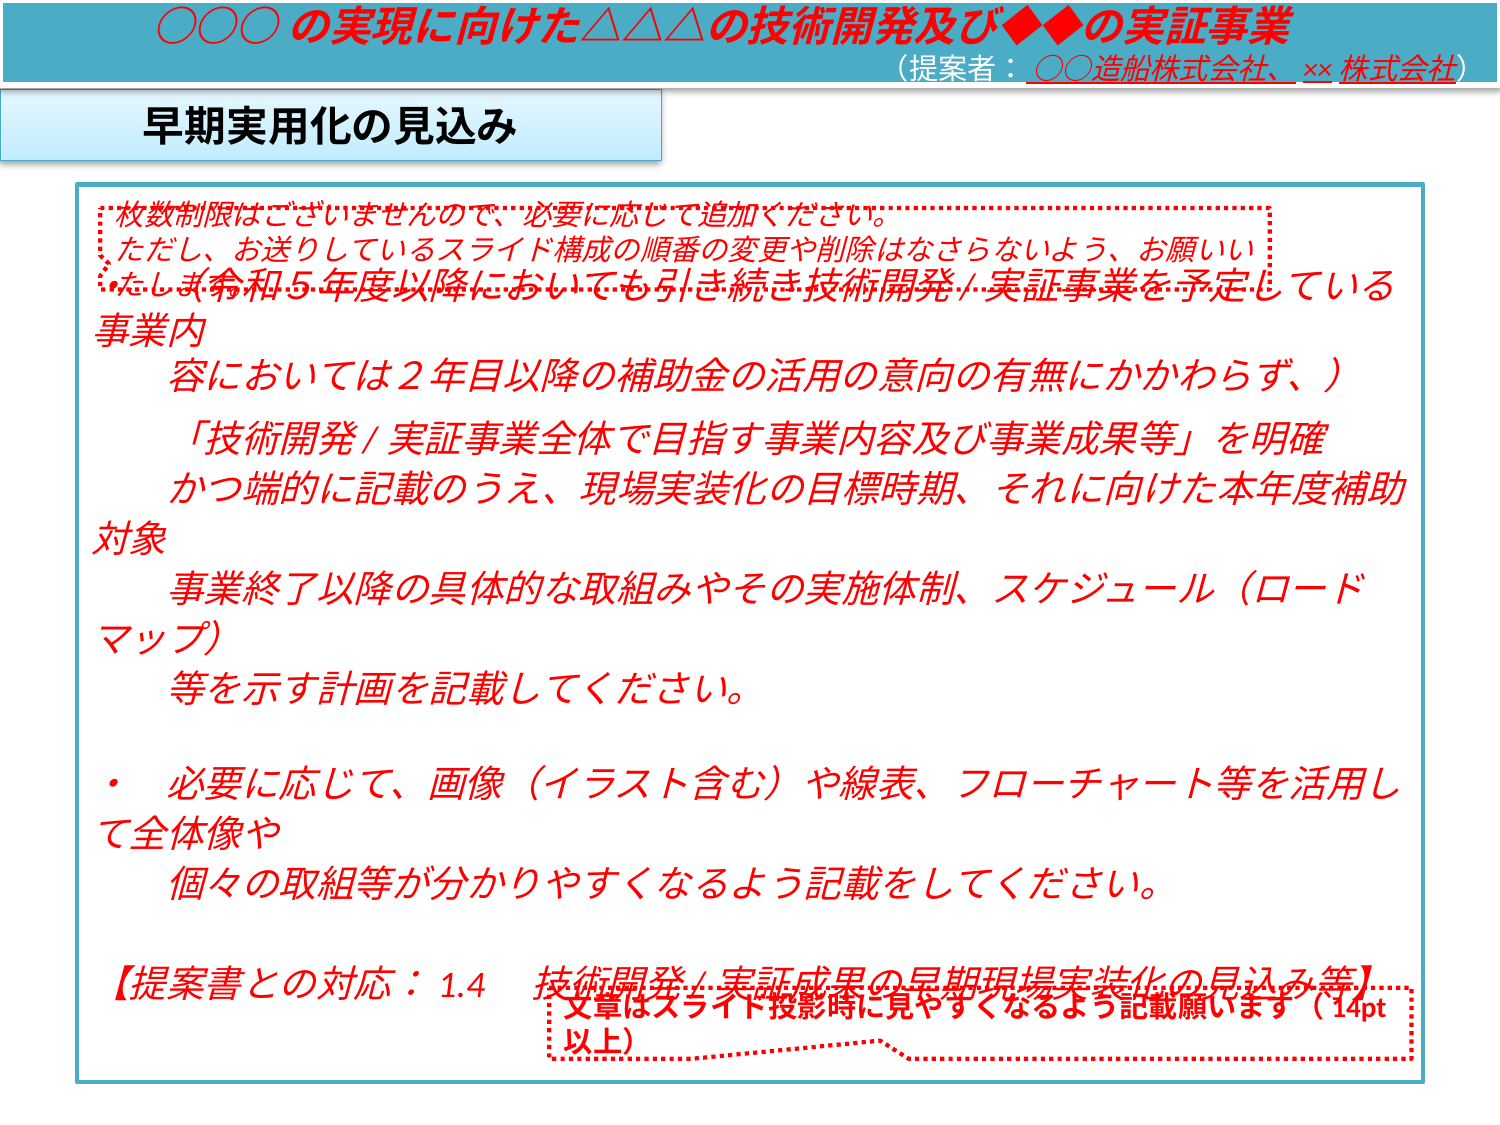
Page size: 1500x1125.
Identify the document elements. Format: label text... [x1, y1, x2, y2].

text_box 文章はスライド投影時に見やすくなるよう記載願います（14pt以上） [547, 985, 1414, 1061]
text_box ・ （令和５年度以降においても引き続き技術開発/実証事業を予定している事業内 容においては２年目以降の補助金の活用の意向の有無にかかわらず、） 「技術開発/実証事業全体で目指す事業内容及び事業成果等」を明確 かつ端的に記載のうえ、現場実装化の目標時期、それに向けた本年度補助対象 事業終了以降の具体的な取組みやその実施体制、スケジュール（ロードマップ） 等を示す計画を記載してください。 ・ 必要に応じて、画像（イラスト含む）や線表、フローチャート等を活用して全体像や 個々の取組等が分かりやすくなるよう記載をしてください。 【提案書との対応：1.4 技術開発/実証成果の早期現場実装化の見込み等】 [75, 182, 1425, 1084]
text_box ○○○の実現に向けた△△△の技術開発及び◆◆の実証事業 （提案者： ○○造船株式会社、××株式会社） [0, 0, 1500, 88]
text_box 早期実用化の見込み [0, 96, 662, 161]
text_box 枚数制限はございませんので、必要に応じて追加ください。 ただし、お送りしているスライド構成の順番の変更や削除はなさらないよう、お願いいたします。 [98, 205, 1272, 292]
